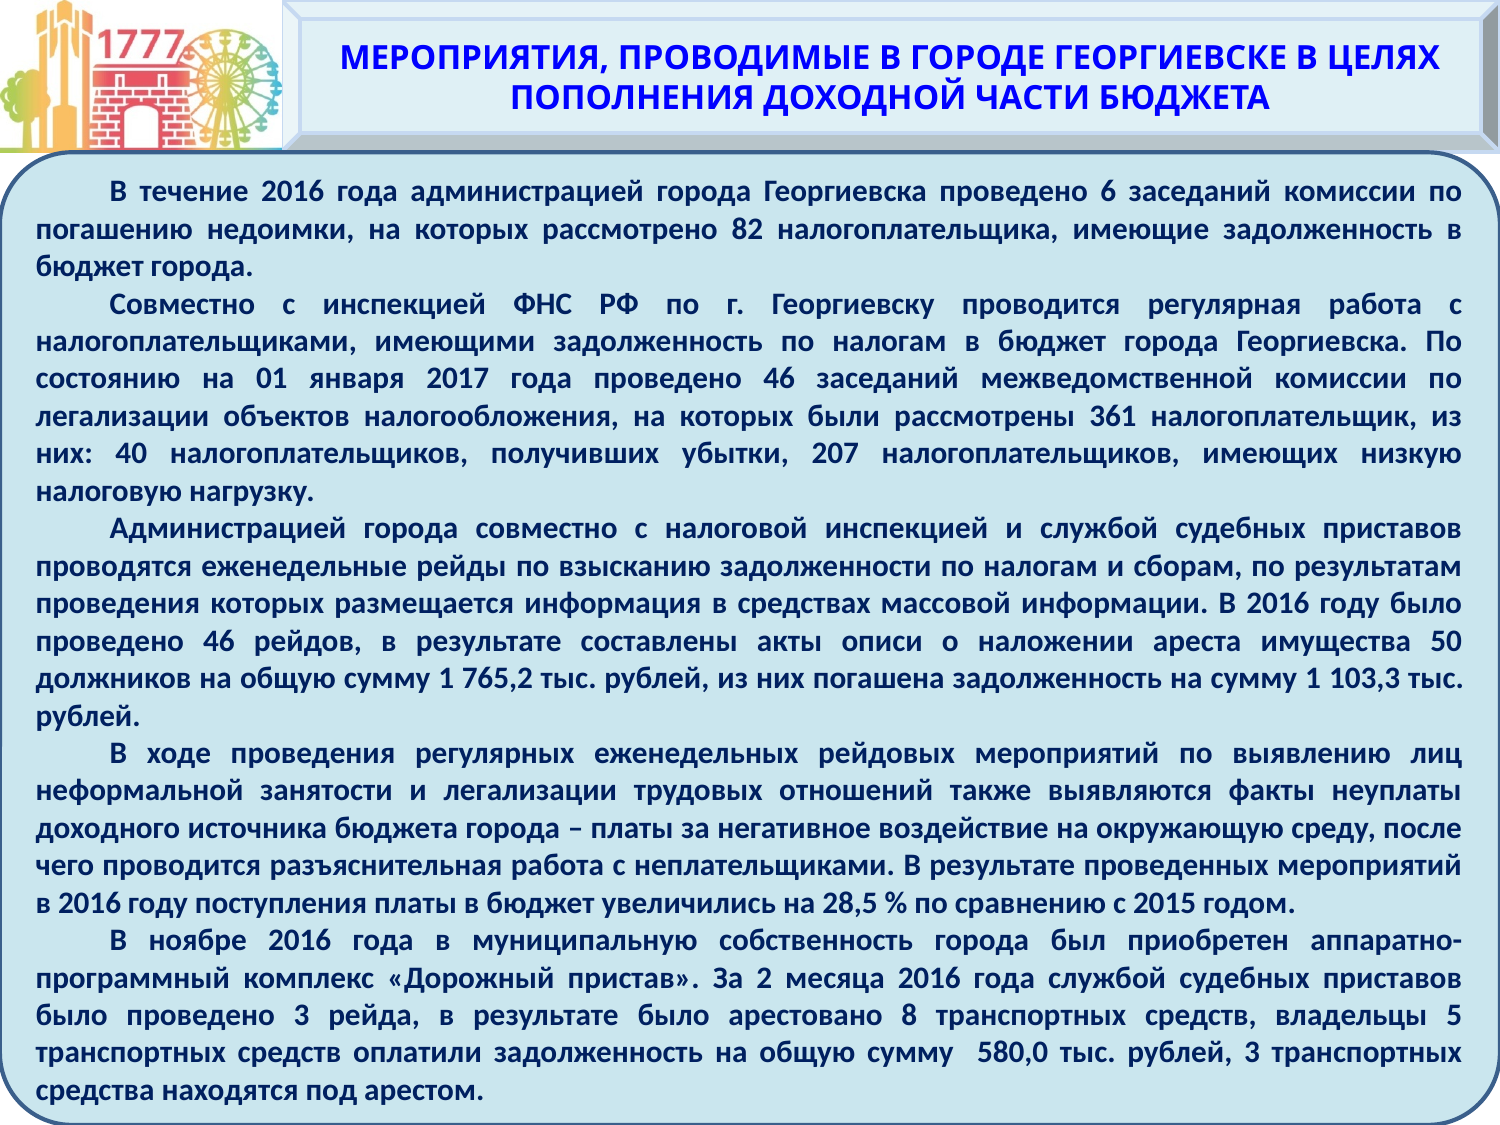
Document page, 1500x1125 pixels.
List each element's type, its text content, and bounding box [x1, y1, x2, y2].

text_box В течение 2016 года администрацией города Георгиевска проведено 6 заседаний комиссии по погашению недоимки, на которых рассмотрено 82 налогоплательщика, имеющие задолженность в бюджет города. Совместно с инспекцией ФНС РФ по г. Георгиевску проводится регулярная работа с налогоплательщиками, имеющими задолженность по налогам в бюджет города Георгиевска. По состоянию на 01 января 2017 года проведено 46 заседаний межведомственной комиссии по легализации объектов налогообложения, на которых были рассмотрены 361 налогоплательщик, из них: 40 налогоплательщиков, получивших убытки, 207 налогоплательщиков, имеющих низкую налоговую нагрузку. Администрацией города совместно с налоговой инспекцией и службой судебных приставов проводятся еженедельные рейды по взысканию задолженности по налогам и сборам, по результатам проведения которых размещается информация в средствах массовой информации. В 2016 году было проведено 46 рейдов, в результате составлены акты описи о наложении ареста имущества 50 должников на общую сумму 1 765,2 тыс. рублей, из них погашена задолженность на сумму 1 103,3 тыс. рублей. В ходе проведения регулярных еженедельных рейдовых мероприятий по выявлению лиц неформальной занятости и легализации трудовых отношений также выявляются факты неуплаты доходного источника бюджета города – платы за негативное воздействие на окружающую среду, после чего проводится разъяснительная работа с неплательщиками. В результате проведенных мероприятий в 2016 году поступления платы в бюджет увеличились на 28,5 % по сравнению с 2015 годом. В ноябре 2016 года в муниципальную собственность города был приобретен аппаратно-программный комплекс «Дорожный пристав». За 2 месяца 2016 года службой судебных приставов было проведено 3 рейда, в результате было арестовано 8 транспортных средств, владельцы 5 транспортных средств оплатили задолженность на общую сумму 580,0 тыс. рублей, 3 транспортных средства находятся под арестом. [0, 150, 1500, 1125]
picture [0, 0, 282, 153]
text_box МЕРОПРИЯТИЯ, ПРОВОДИМЫЕ В ГОРОДЕ ГЕОРГИЕВСКЕ В ЦЕЛЯХ ПОПОЛНЕНИЯ ДОХОДНОЙ ЧАСТИ БЮДЖЕТА [282, 0, 1500, 154]
